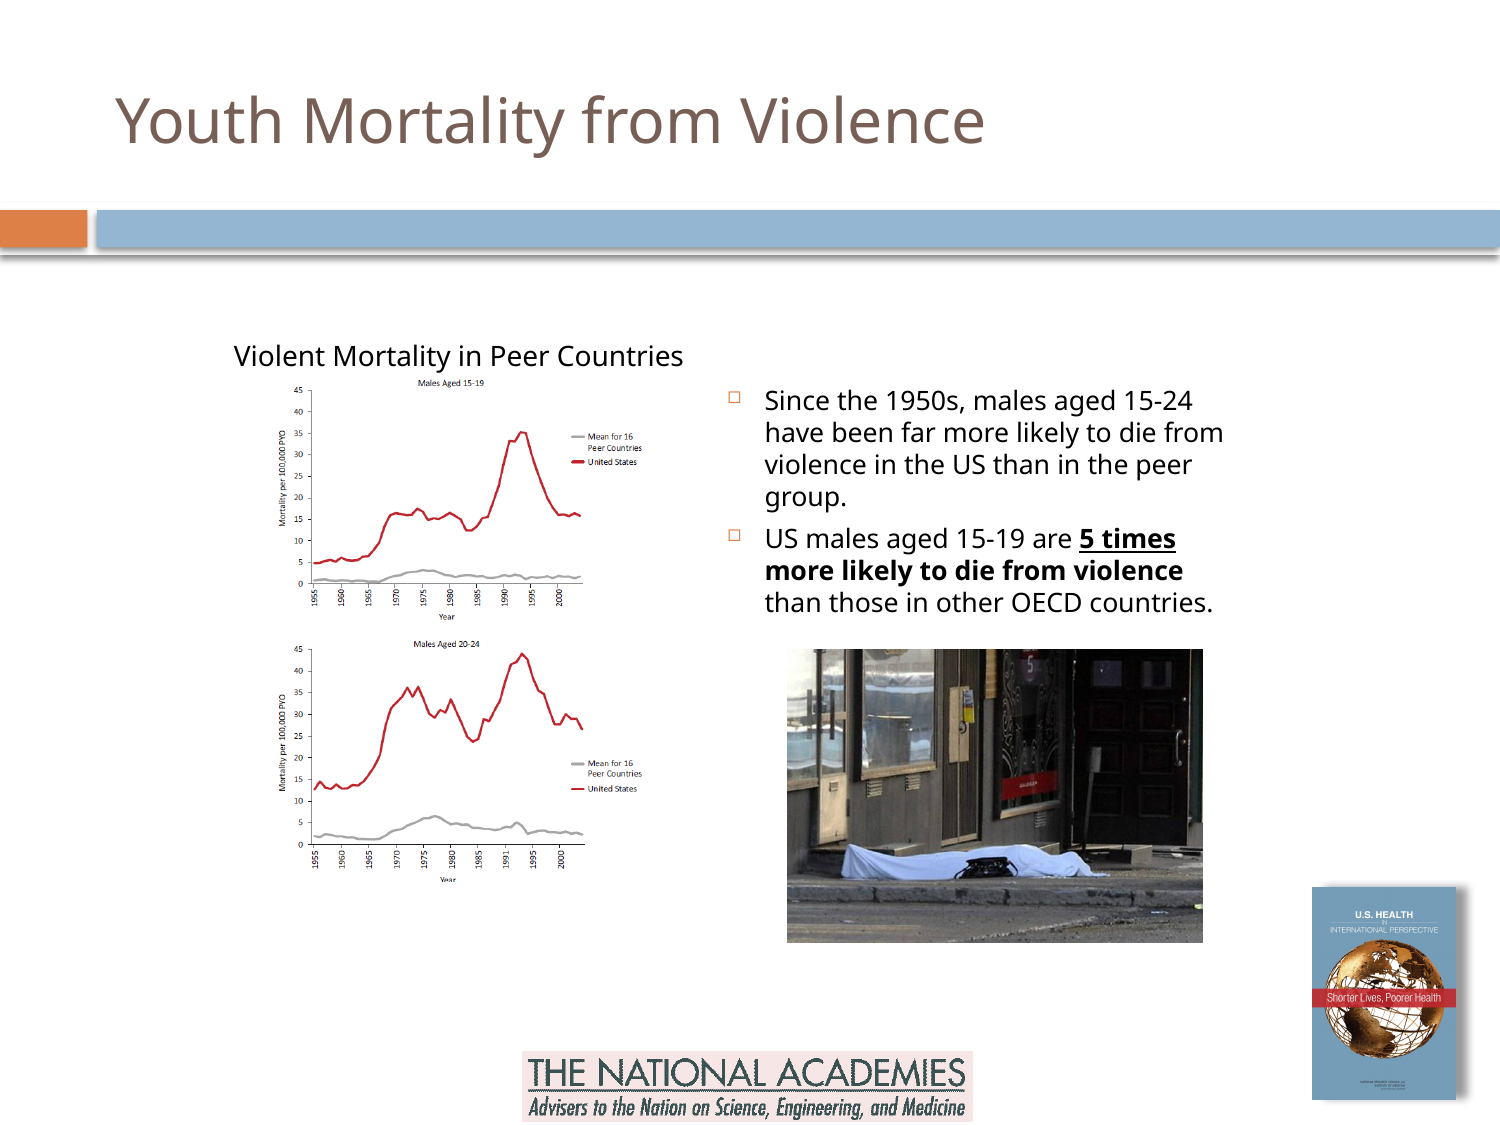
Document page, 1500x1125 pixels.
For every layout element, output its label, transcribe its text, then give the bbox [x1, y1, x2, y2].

text_box Violent Mortality in Peer Countries [219, 331, 700, 380]
list Since the 1950s, males aged 15-24 have been far more likely to die from violence in the US than in the peer group. US males aged 15-19 are 5 times more likely to die from violence than those in other OECD countries. [712, 376, 1247, 628]
title Youth Mortality from Violence [100, 37, 1438, 200]
picture [522, 1051, 973, 1122]
picture [787, 648, 1203, 943]
picture [1312, 887, 1456, 1100]
picture [272, 373, 648, 882]
